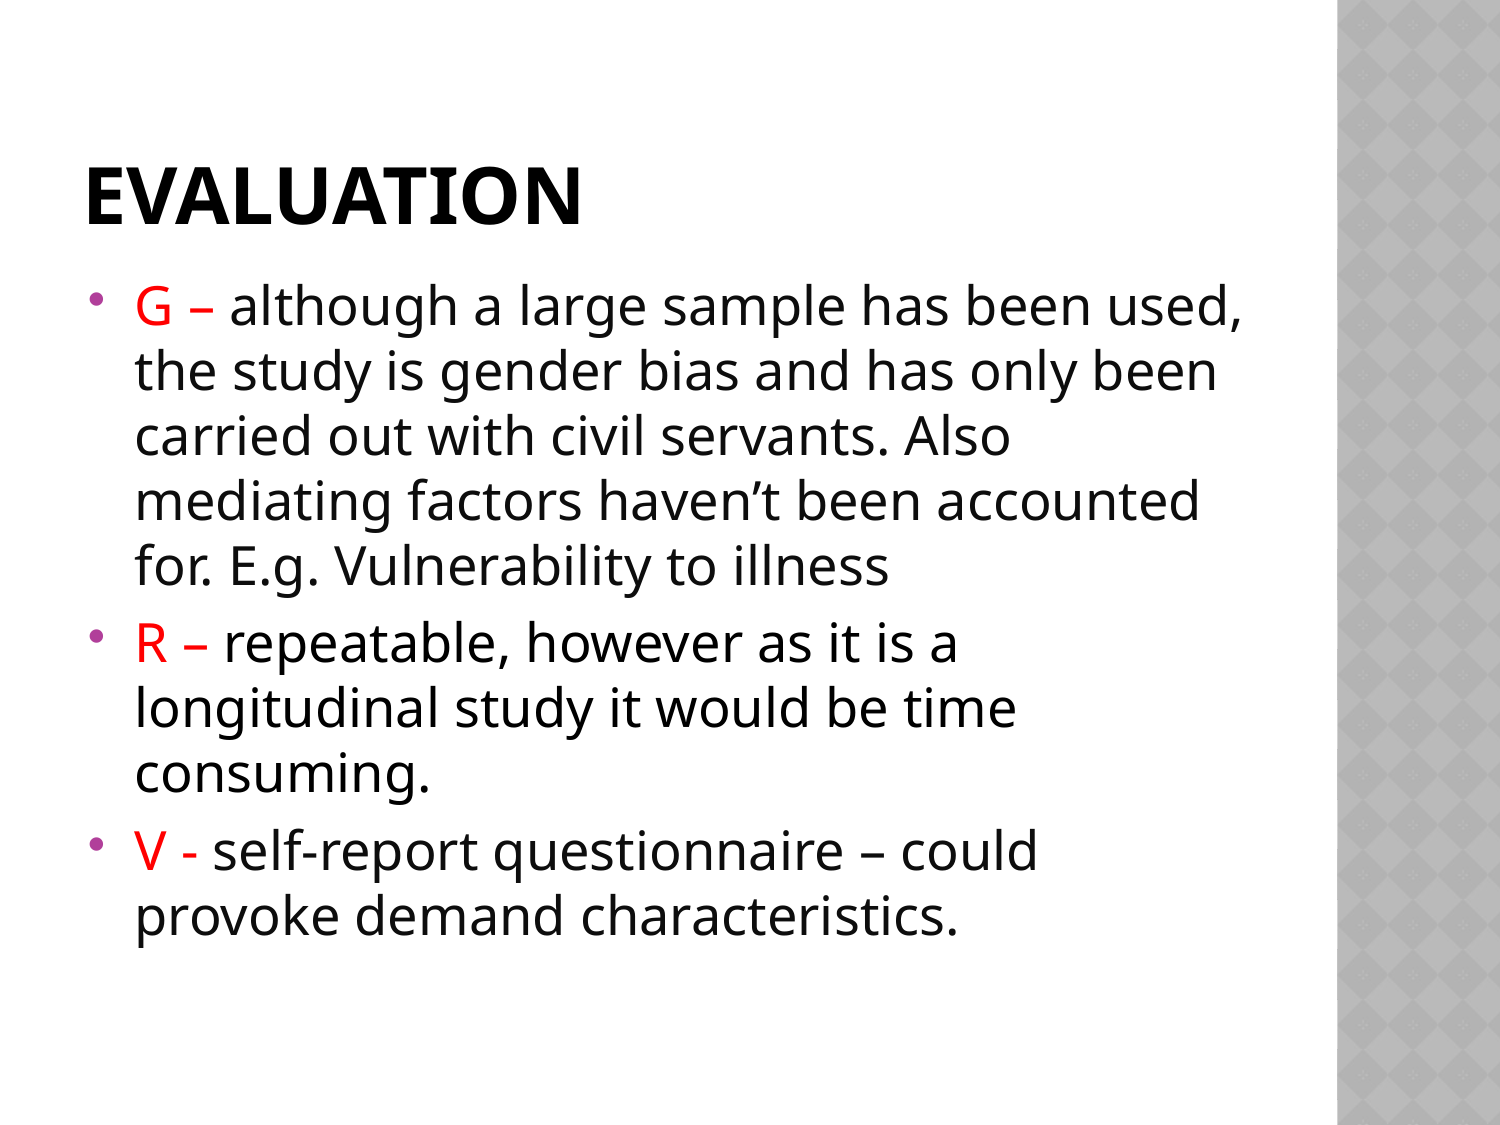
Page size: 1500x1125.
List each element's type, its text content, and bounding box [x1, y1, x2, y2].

title EVALUATION [75, 52, 1263, 240]
list G – although a large sample has been used, the study is gender bias and has only been carried out with civil servants. Also mediating factors haven’t been accounted for. E.g. Vulnerability to illness R – repeatable, however as it is a longitudinal study it would be time consuming. V - self-report questionnaire – could provoke demand characteristics. [75, 264, 1263, 1059]
